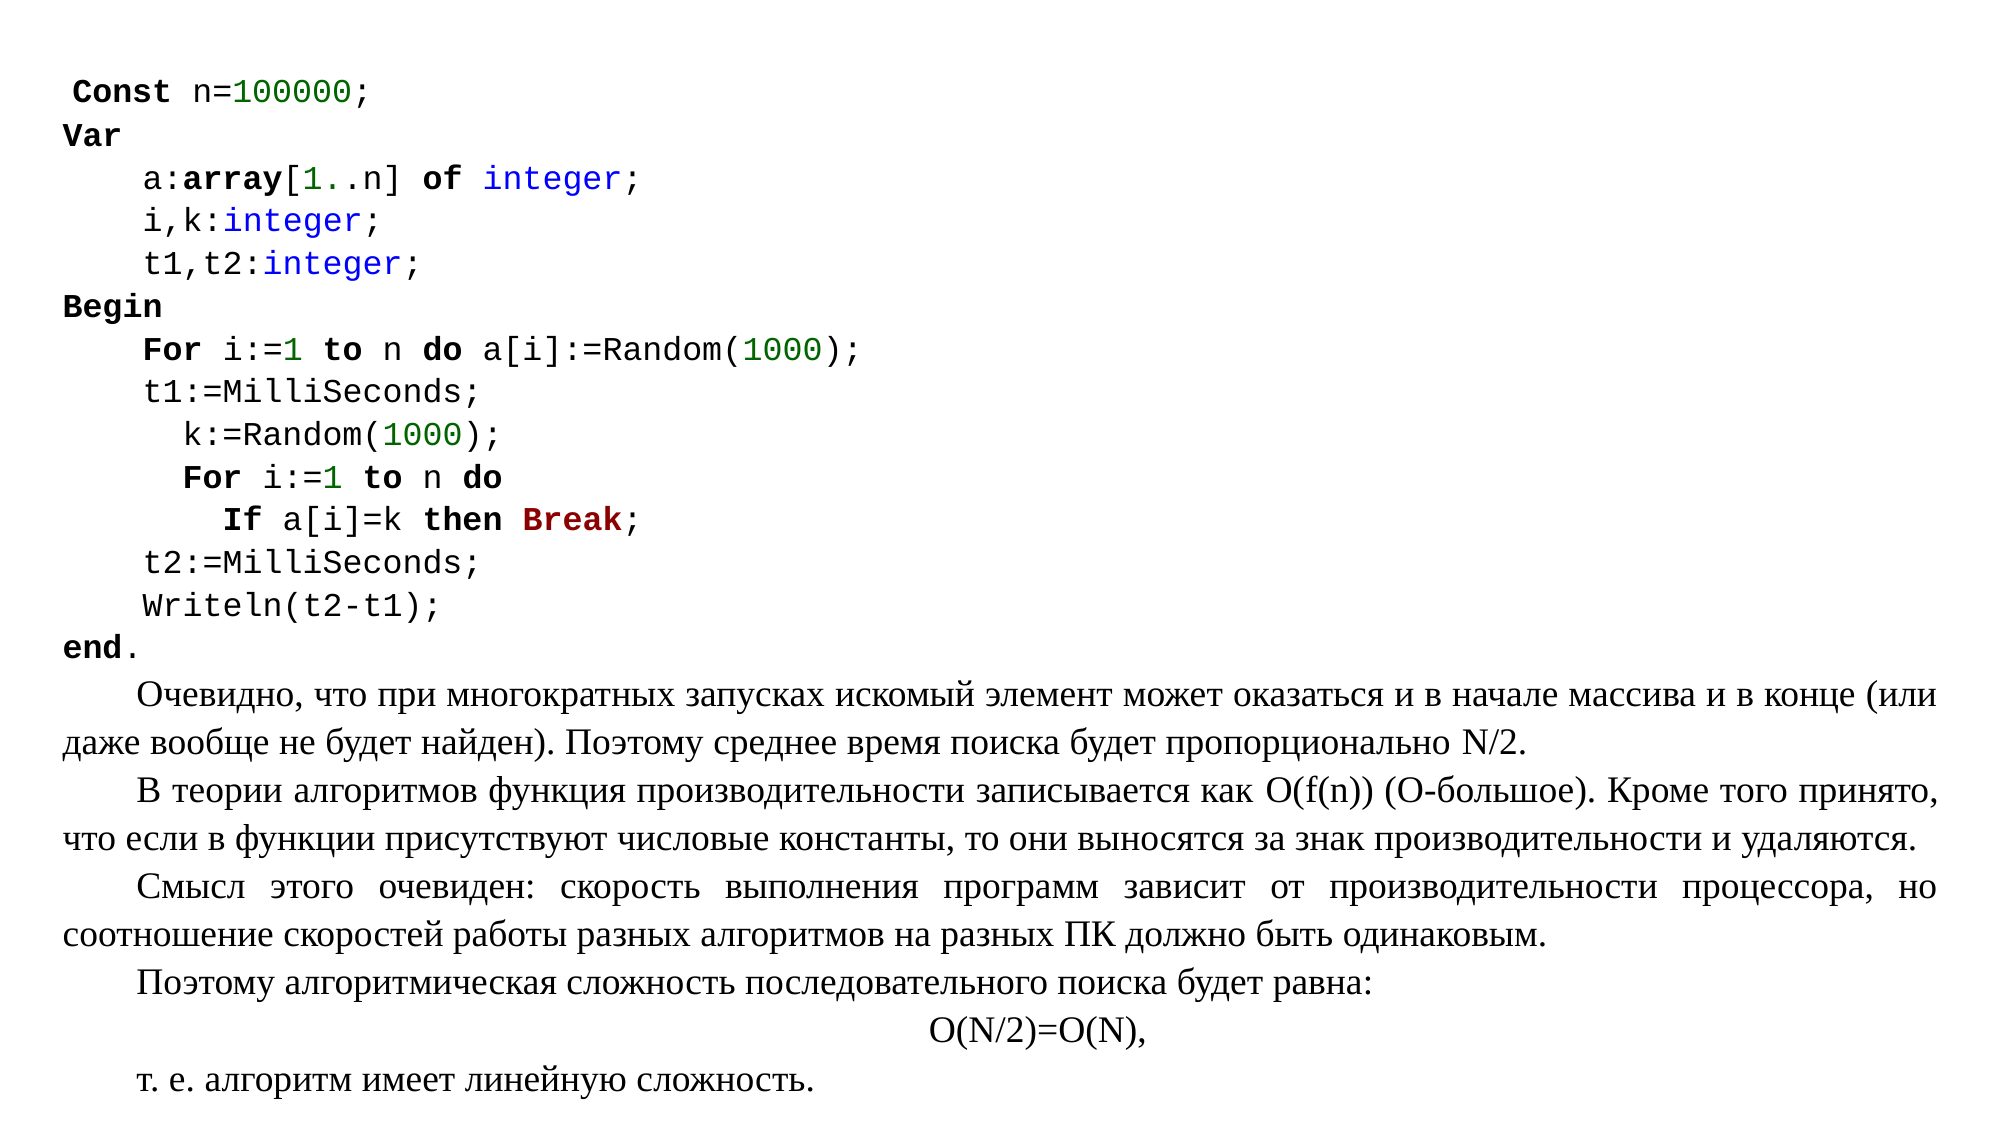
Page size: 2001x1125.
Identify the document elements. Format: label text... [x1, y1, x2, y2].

text_box Const n=100000; Var a:array[1..n] of integer; i,k:integer; t1,t2:integer; Begin For i:=1 to n do a[i]:=Random(1000); t1:=MilliSeconds; k:=Random(1000); For i:=1 to n do If a[i]=k then Break; t2:=MilliSeconds; Writeln(t2-t1); end. Очевидно, что при многократных запусках искомый элемент может оказаться и в начале массива и в конце (или даже вообще не будет найден). Поэтому среднее время поиска будет пропорционально N/2. В теории алгоритмов функция производительности записывается как O(f(n)) (О-большое). Кроме того принято, что если в функции присутствуют числовые константы, то они выносятся за знак производительности и удаляются. Смысл этого очевиден: скорость выполнения программ зависит от производительности процессора, но соотношение скоростей работы разных алгоритмов на разных ПК должно быть одинаковым. Поэтому алгоритмическая сложность последовательного поиска будет равна: O(N/2)=O(N), т. е. алгоритм имеет линейную сложность. [48, 54, 1954, 1106]
